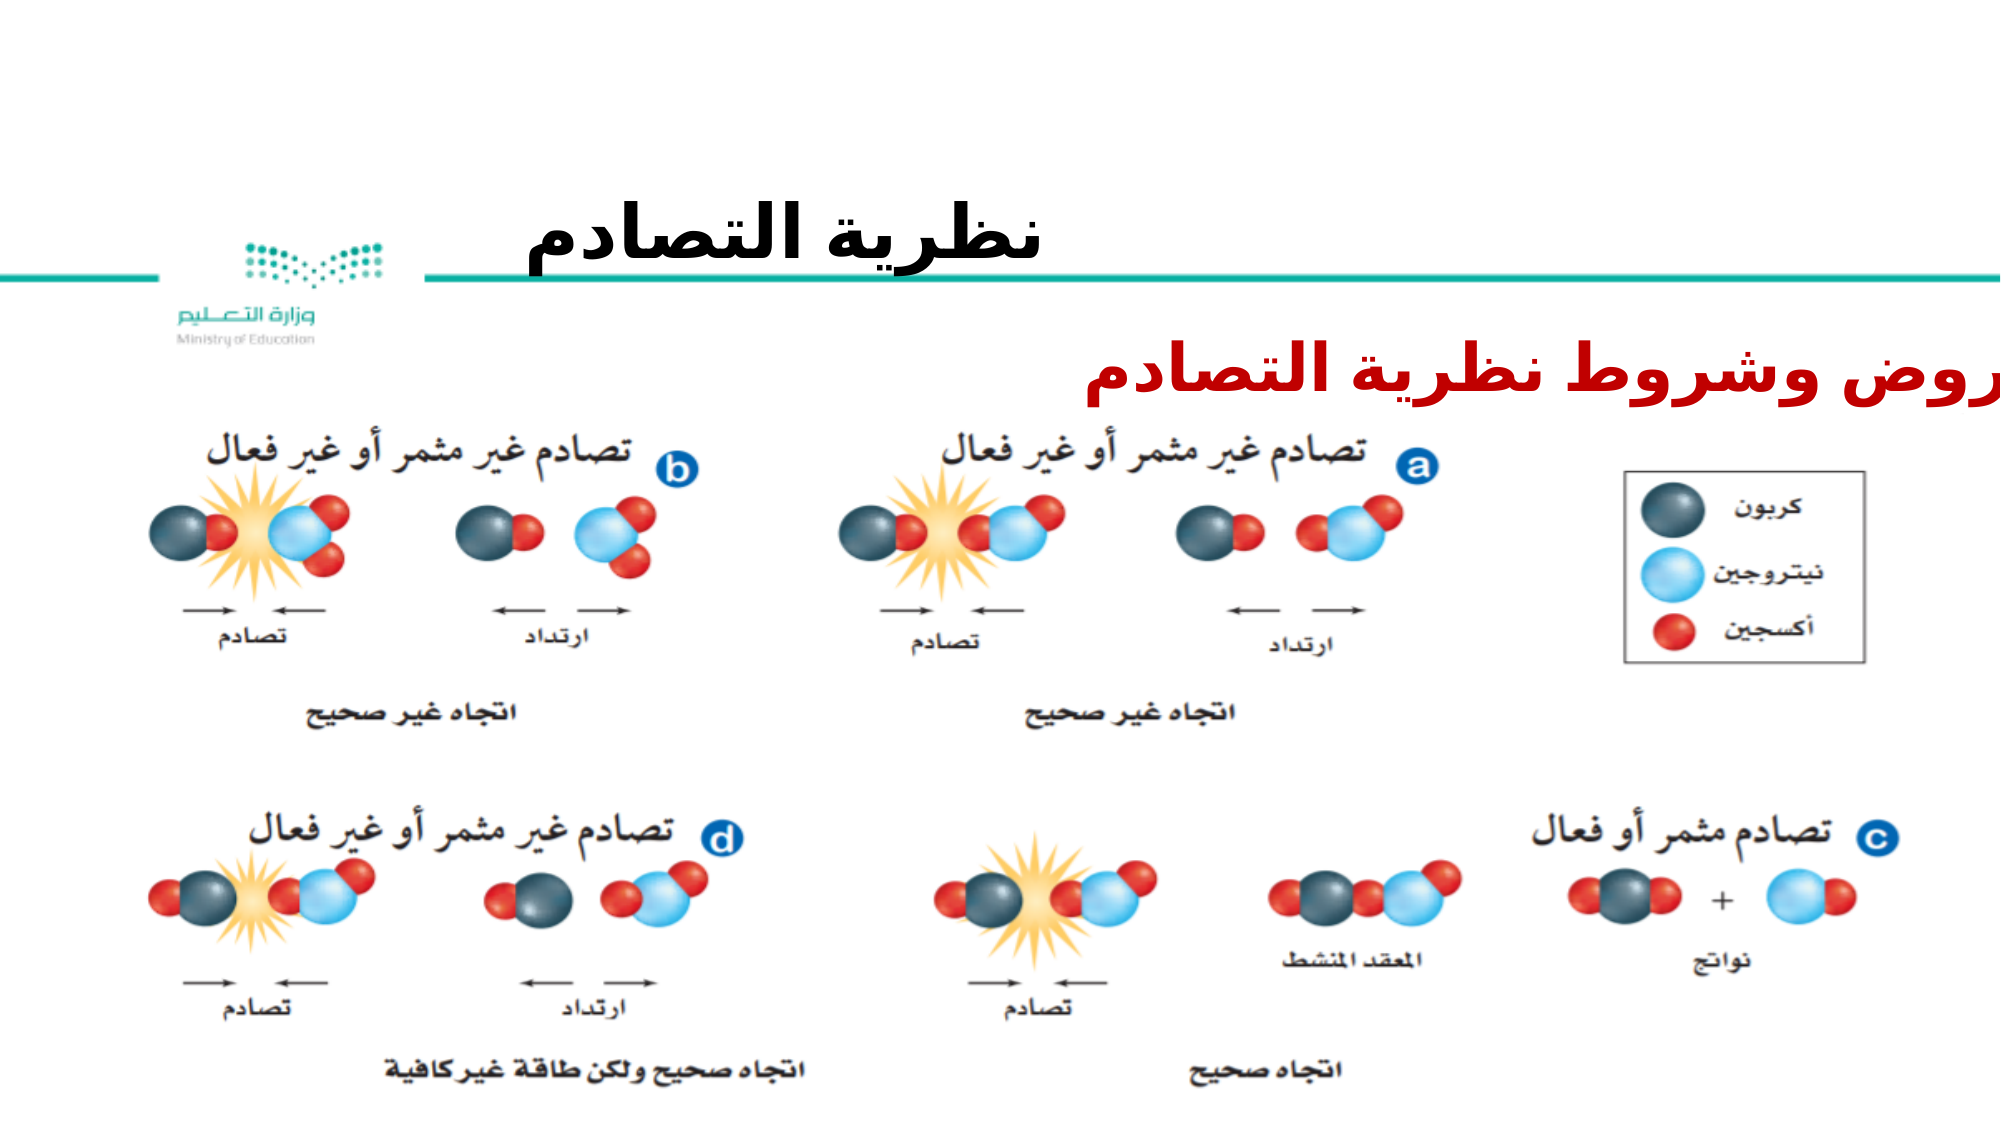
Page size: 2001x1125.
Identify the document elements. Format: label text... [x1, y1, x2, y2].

text_box نظرية التصادم [446, 175, 1125, 281]
picture [0, 0, 2001, 1125]
text_box فروض وشروط نظرية التصادم [1051, 317, 2000, 413]
